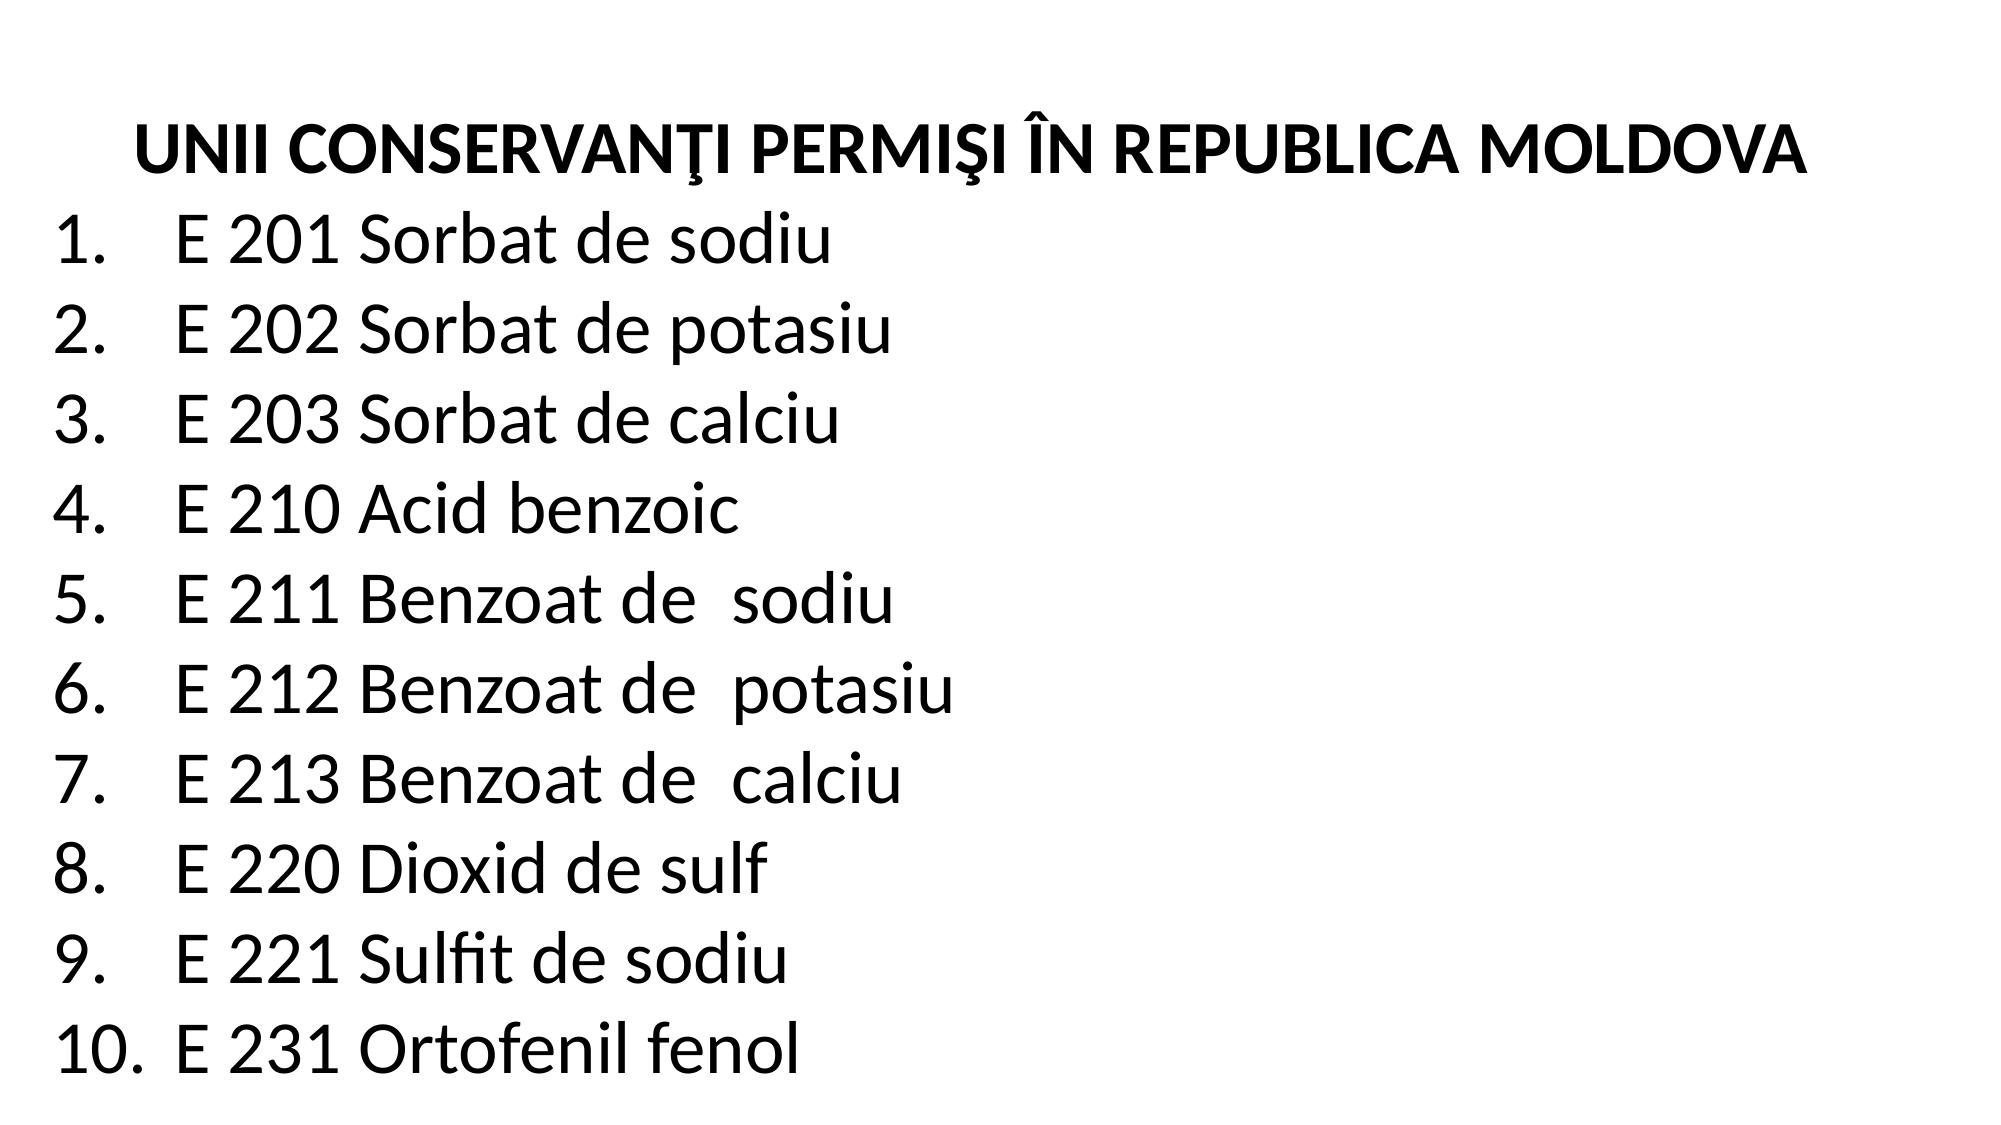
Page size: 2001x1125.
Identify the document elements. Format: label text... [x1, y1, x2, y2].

text_box UNII CONSERVANŢI PERMIŞI ÎN REPUBLICA MOLDOVA E 201 Sorbat de sodiu E 202 Sorbat de potasiu E 203 Sorbat de calciu E 210 Acid benzoic E 211 Benzoat de sodiu E 212 Benzoat de potasiu E 213 Benzoat de calciu E 220 Dioxid de sulf E 221 Sulfit de sodiu E 231 Ortofenil fenol [37, 91, 1921, 1096]
